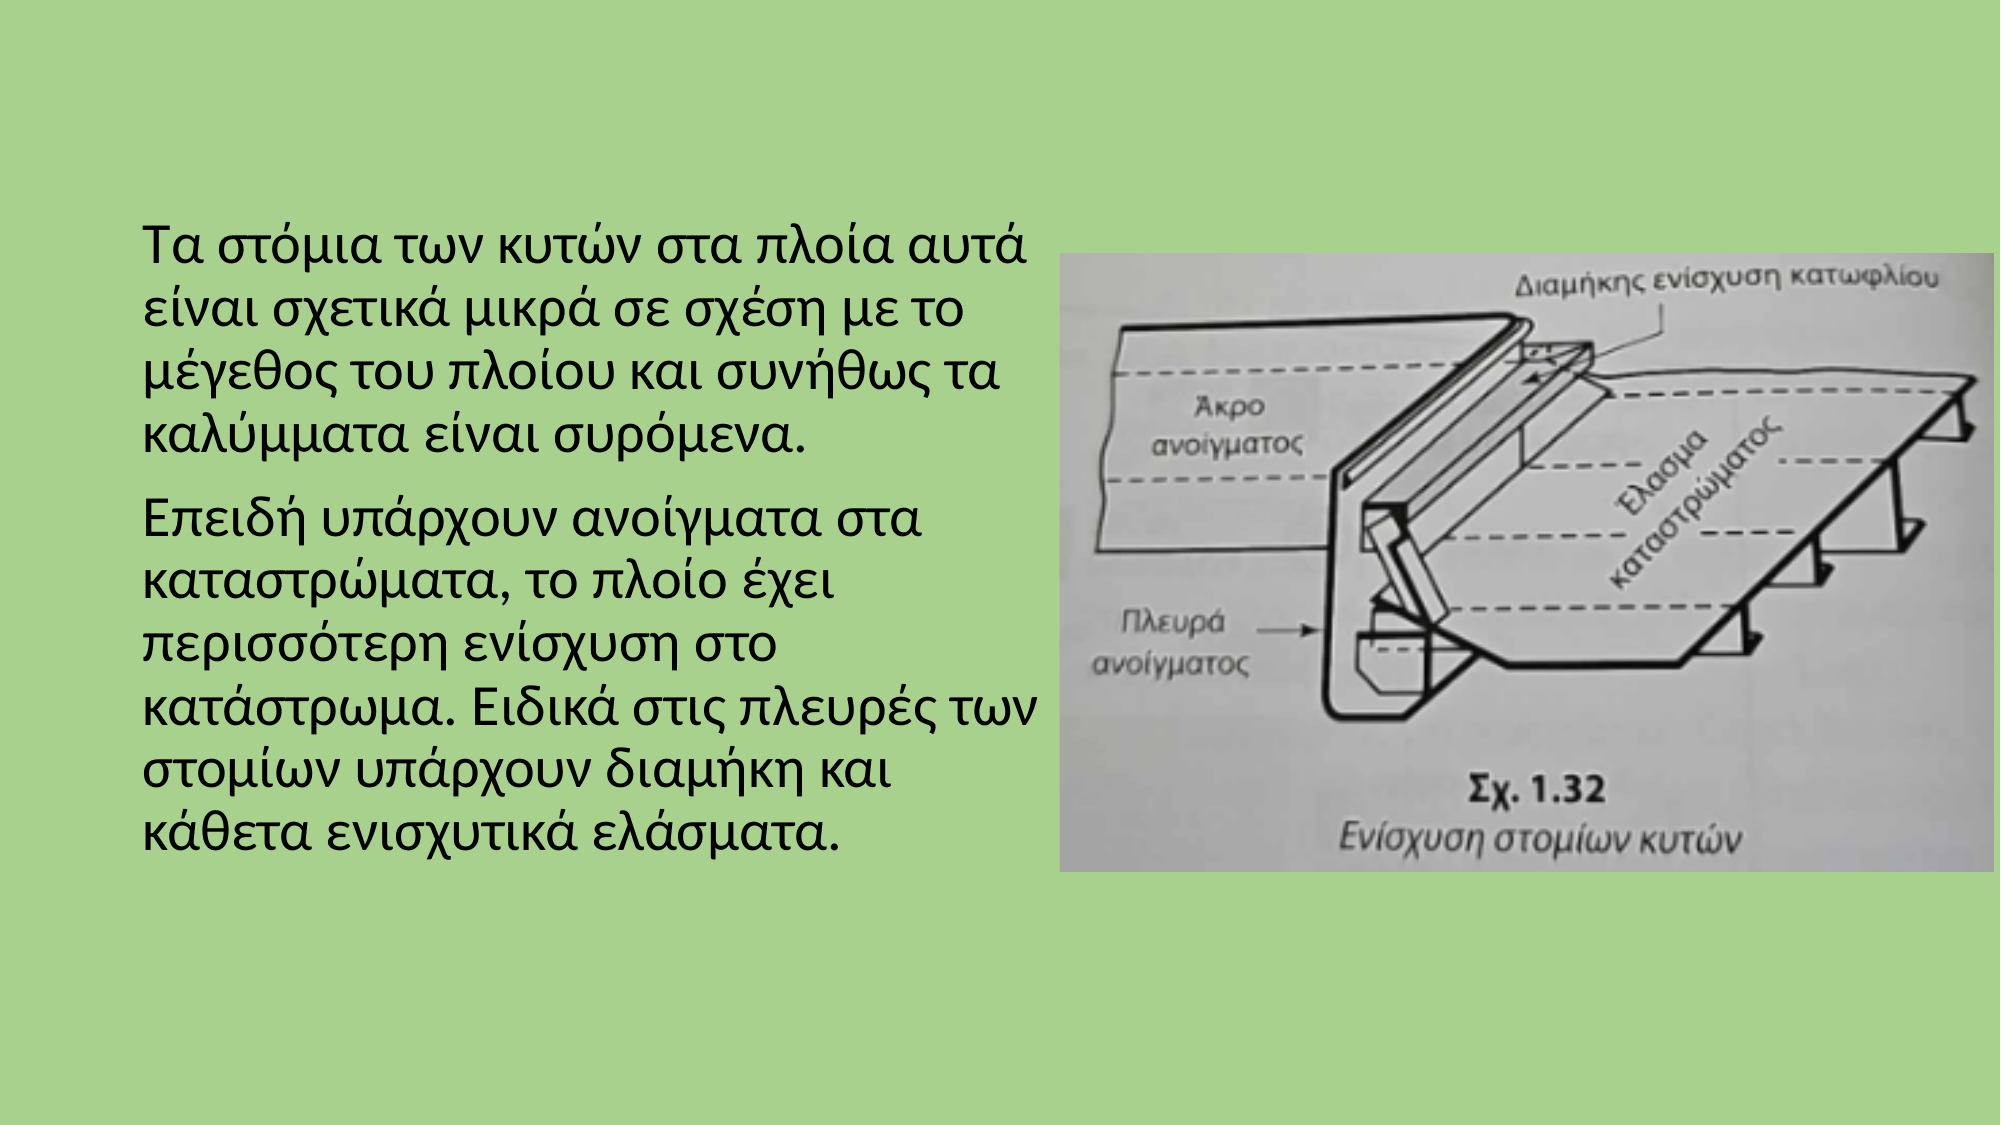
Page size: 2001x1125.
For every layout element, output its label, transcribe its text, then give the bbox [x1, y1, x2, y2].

list Τα στόμια των κυτών στα πλοία αυτά είναι σχετικά μικρά σε σχέση με το μέγεθος του πλοίου και συνήθως τα καλύμματα είναι συρόμενα. Επειδή υπάρχουν ανοίγματα στα καταστρώματα, το πλοίο έχει περισσότερη ενίσχυση στο κατάστρωμα. Ειδικά στις πλευρές των στομίων υπάρχουν διαμήκη και κάθετα ενισχυτικά ελάσματα. [127, 205, 1060, 920]
picture [1059, 95, 1994, 1030]
